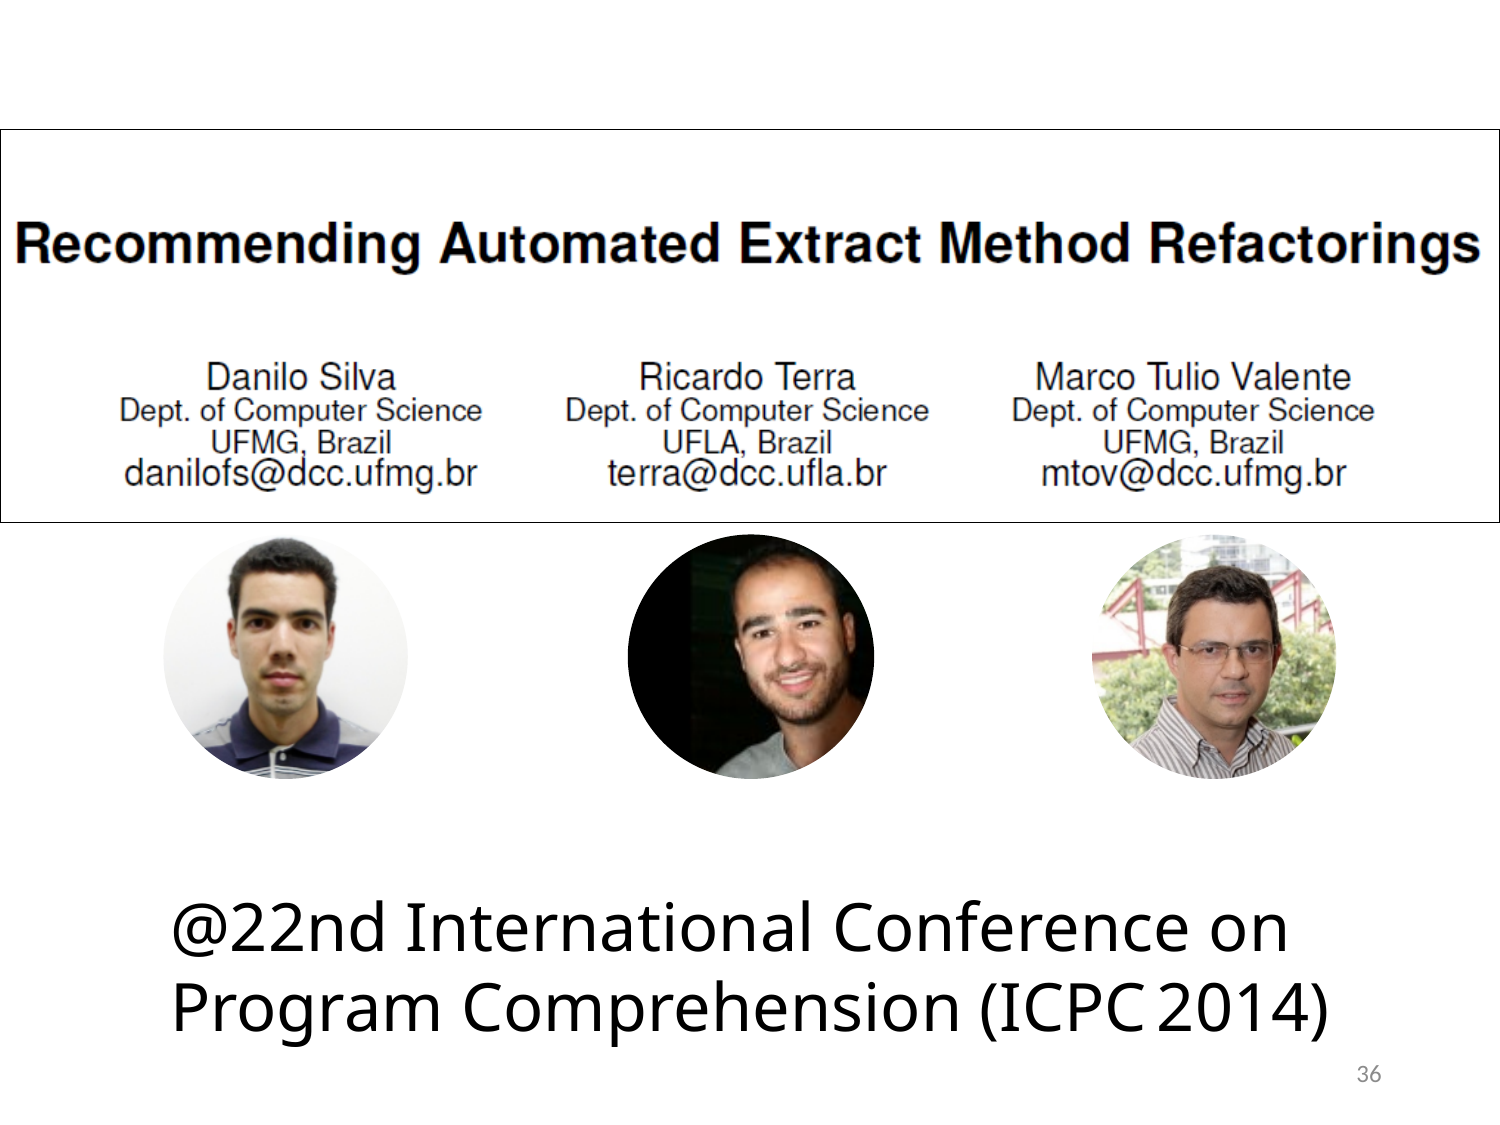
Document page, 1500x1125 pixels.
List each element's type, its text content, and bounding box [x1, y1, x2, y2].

text_box @22nd International Conference on Program Comprehension (ICPC 2014) [155, 877, 1345, 1053]
picture [627, 534, 875, 779]
picture [0, 129, 1500, 523]
slide_number 36 [1059, 1042, 1397, 1103]
picture [163, 534, 408, 779]
picture [1092, 534, 1337, 779]
